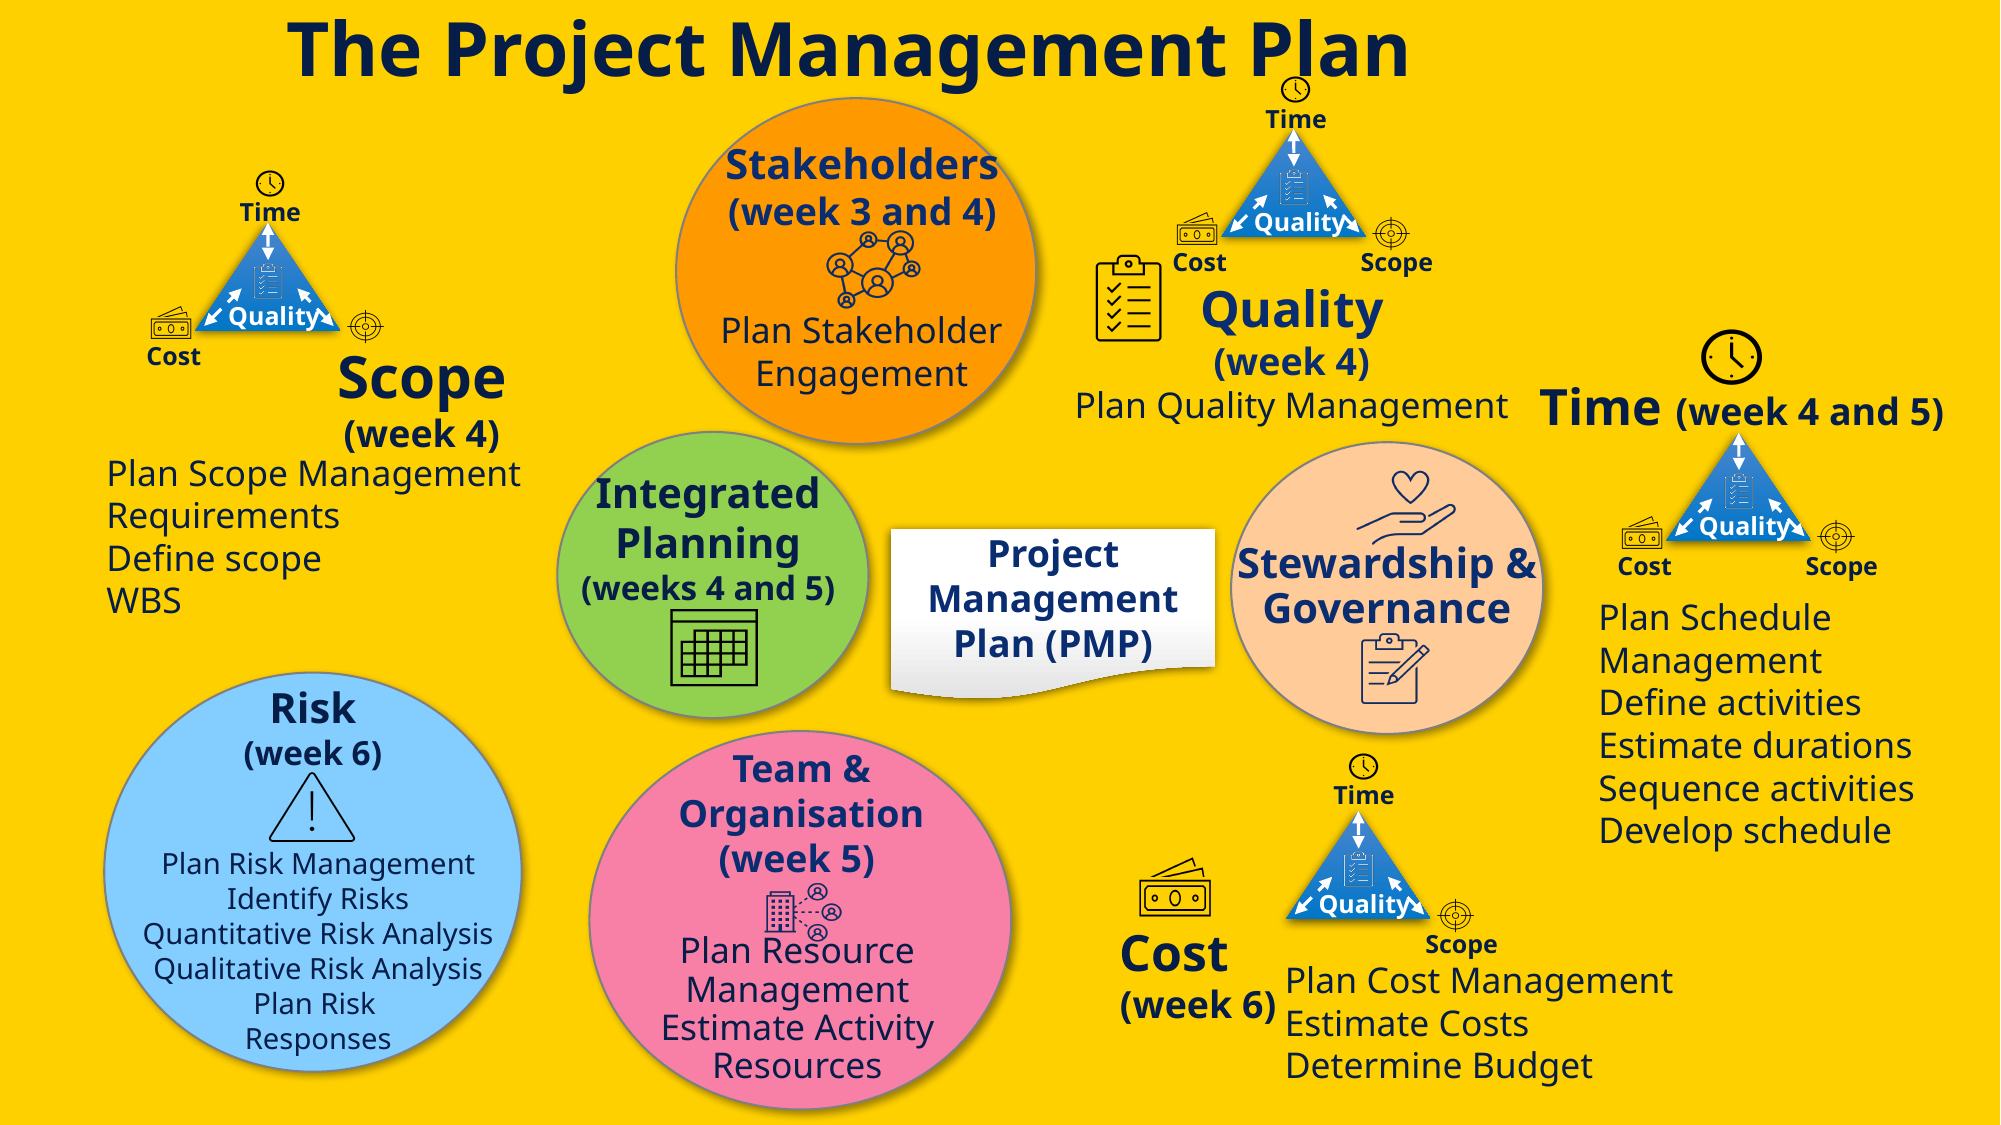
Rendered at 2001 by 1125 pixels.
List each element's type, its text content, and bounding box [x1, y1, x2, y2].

title The Project Management Plan [271, 3, 1529, 102]
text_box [131, 167, 526, 469]
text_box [589, 731, 1012, 1110]
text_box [1106, 750, 1694, 1096]
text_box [1012, 73, 1571, 437]
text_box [104, 672, 522, 1072]
text_box Project Management Plan (PMP) [891, 528, 1216, 698]
text_box Plan Scope Management Requirements Define scope WBS [91, 443, 557, 628]
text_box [1217, 442, 1529, 734]
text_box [1529, 322, 1995, 861]
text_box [652, 98, 1073, 444]
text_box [557, 431, 869, 719]
